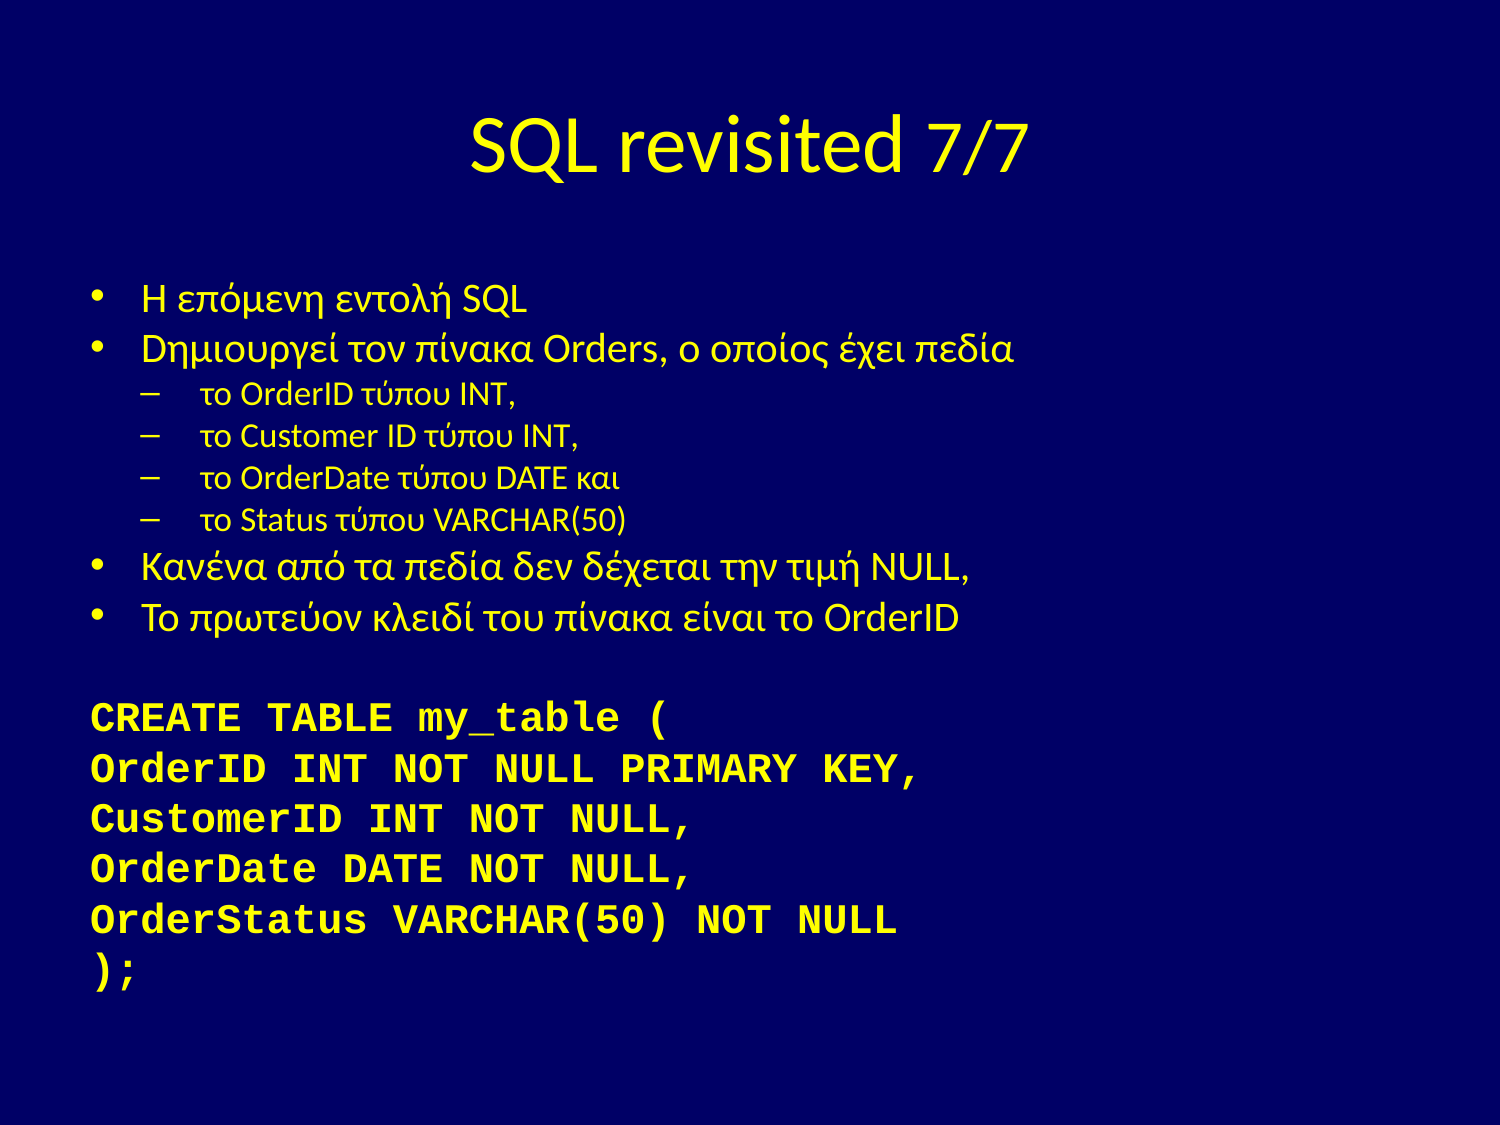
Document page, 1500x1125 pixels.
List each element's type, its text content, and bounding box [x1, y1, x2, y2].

title SQL revisited 7/7 [75, 45, 1425, 233]
list Η επόμενη εντολή SQL Dημιουργεί τον πίνακα Orders, ο οποίος έχει πεδία το OrderID τύπου INT, το Customer ID τύπου INT, το OrderDate τύπου DATE και το Status τύπου VARCHAR(50) Κανένα από τα πεδία δεν δέχεται την τιμή NULL, Το πρωτεύον κλειδί του πίνακα είναι το OrderID CREATE TABLE my_table ( OrderID INT NOT NULL PRIMARY KEY, CustomerID INT NOT NULL, OrderDate DATE NOT NULL, OrderStatus VARCHAR(50) NOT NULL ); [75, 262, 1425, 1005]
